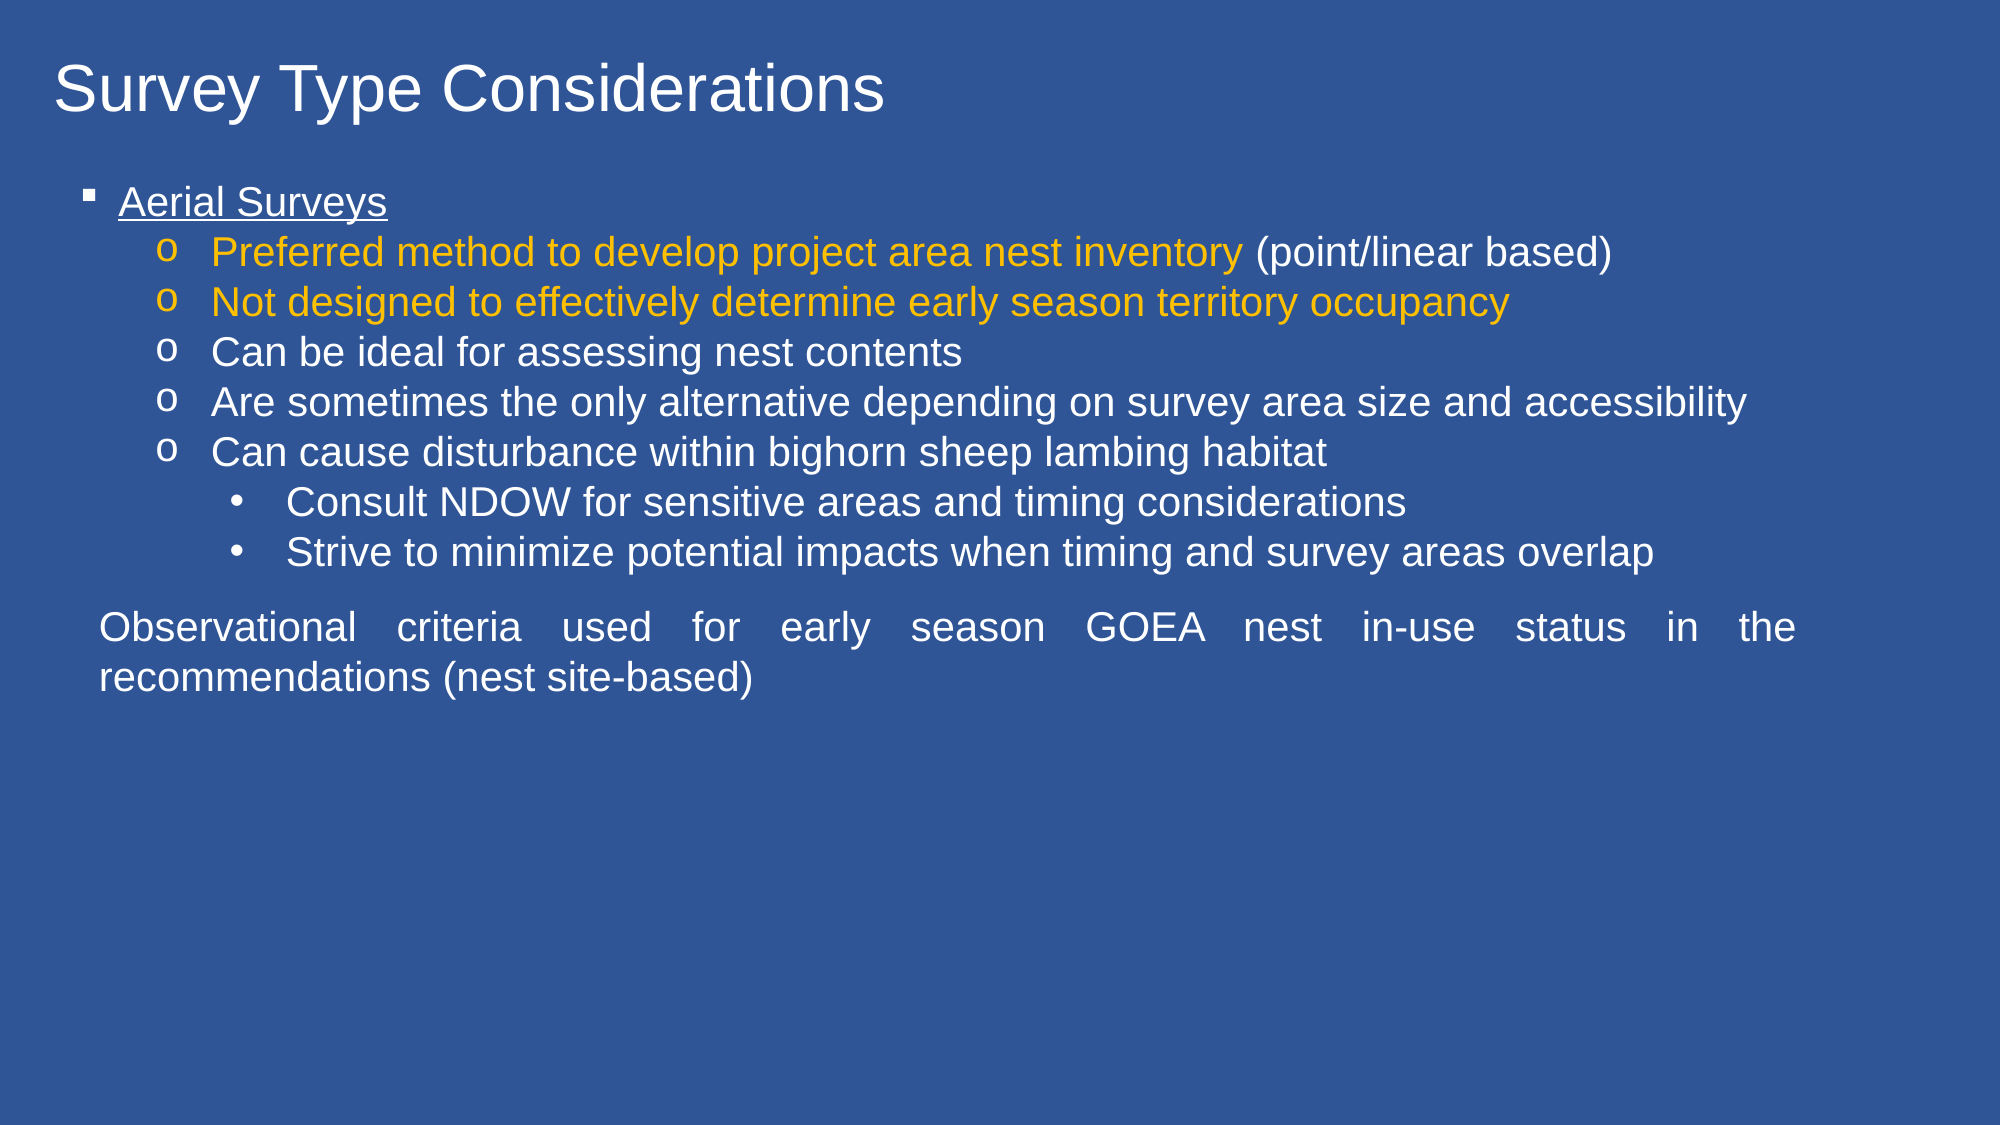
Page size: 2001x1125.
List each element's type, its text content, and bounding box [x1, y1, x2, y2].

text_box Aerial Surveys Preferred method to develop project area nest inventory (point/linear based) Not designed to effectively determine early season territory occupancy Can be ideal for assessing nest contents Are sometimes the only alternative depending on survey area size and accessibility Can cause disturbance within bighorn sheep lambing habitat Consult NDOW for sensitive areas and timing considerations Strive to minimize potential impacts when timing and survey areas overlap Observational criteria used for early season GOEA nest in-use status in the recommendations (nest site-based) [64, 167, 1813, 708]
text_box Survey Type Considerations [38, 37, 928, 143]
